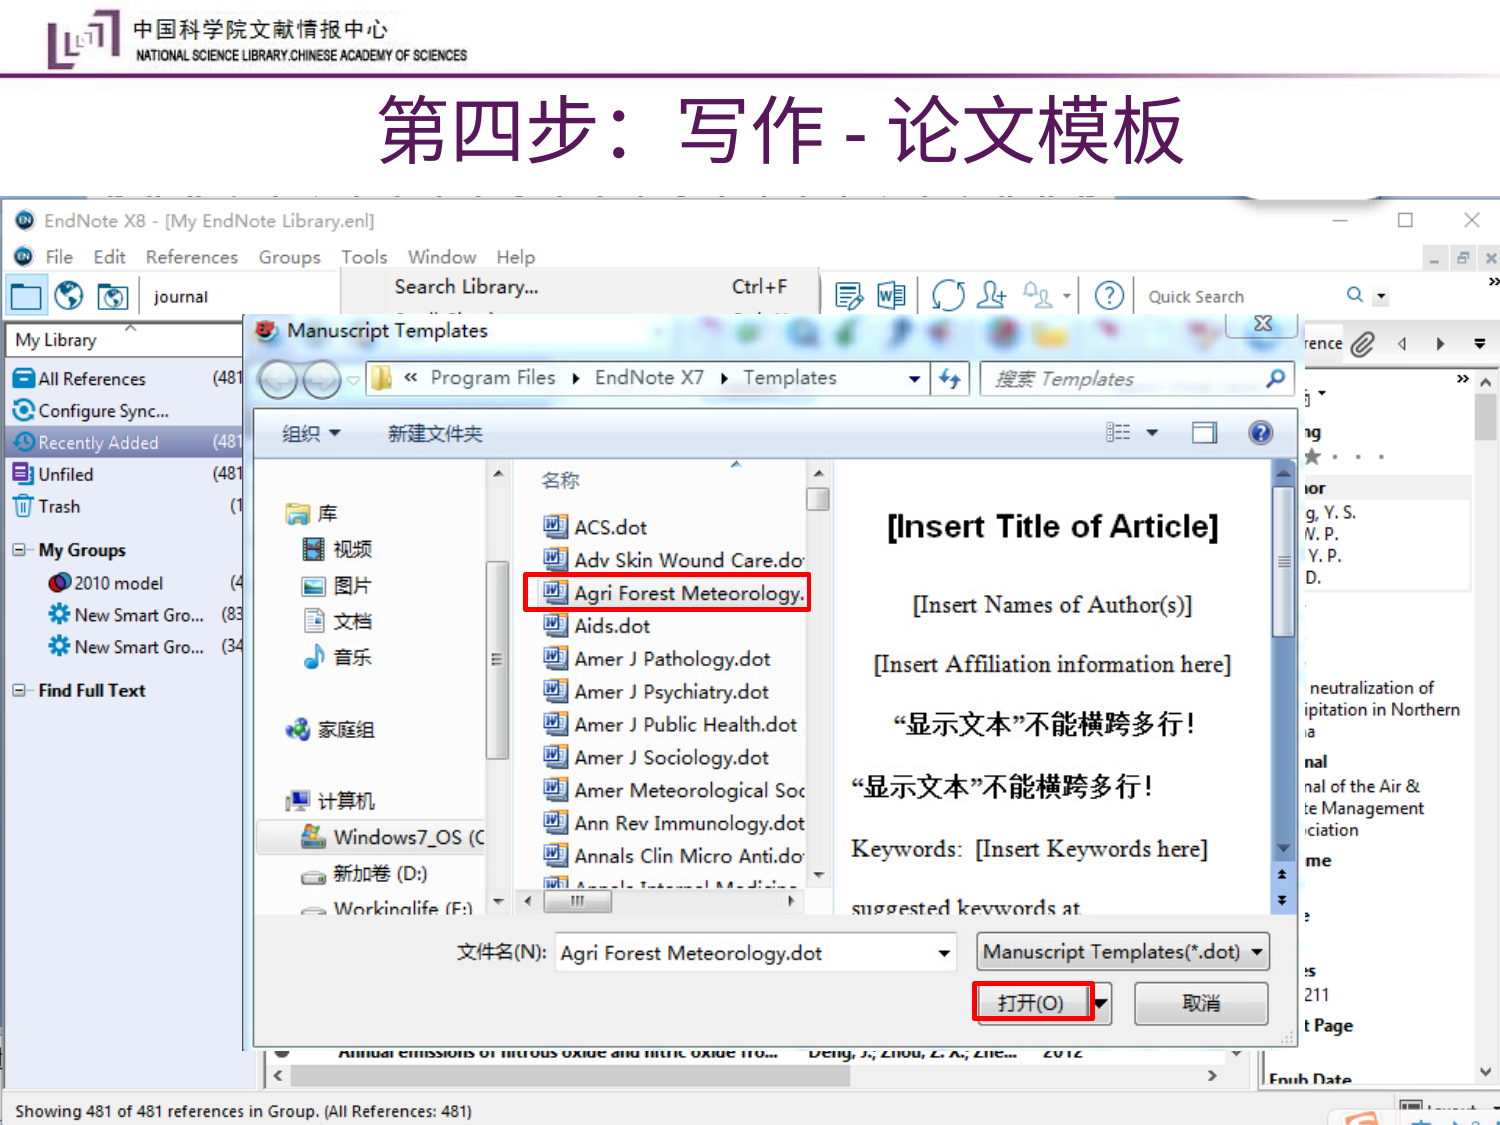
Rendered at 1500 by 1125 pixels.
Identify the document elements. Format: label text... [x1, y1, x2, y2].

title 第四步：写作-论文模板 [360, 71, 1316, 185]
picture [0, 0, 1500, 1125]
